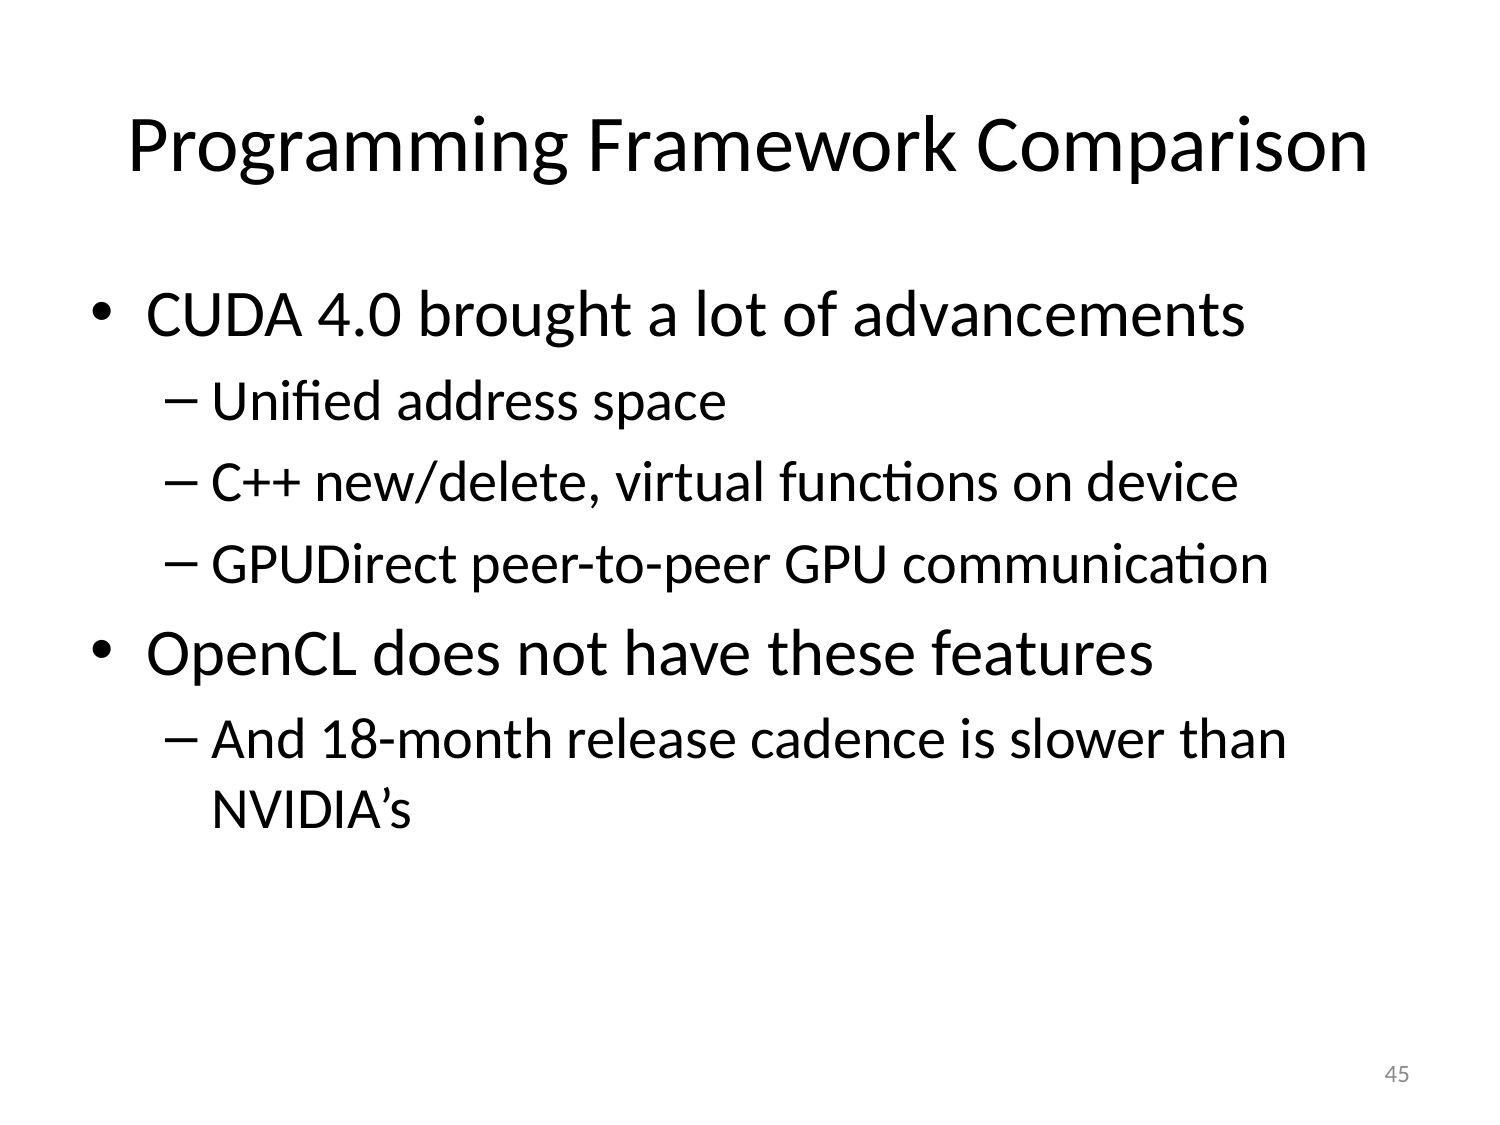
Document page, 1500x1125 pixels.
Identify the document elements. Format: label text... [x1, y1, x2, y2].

list CUDA 4.0 brought a lot of advancements Unified address space C++ new/delete, virtual functions on device GPUDirect peer-to-peer GPU communication OpenCL does not have these features And 18-month release cadence is slower than NVIDIA’s [75, 262, 1425, 1005]
slide_number 45 [1074, 1042, 1425, 1103]
title Programming Framework Comparison [75, 45, 1425, 233]
